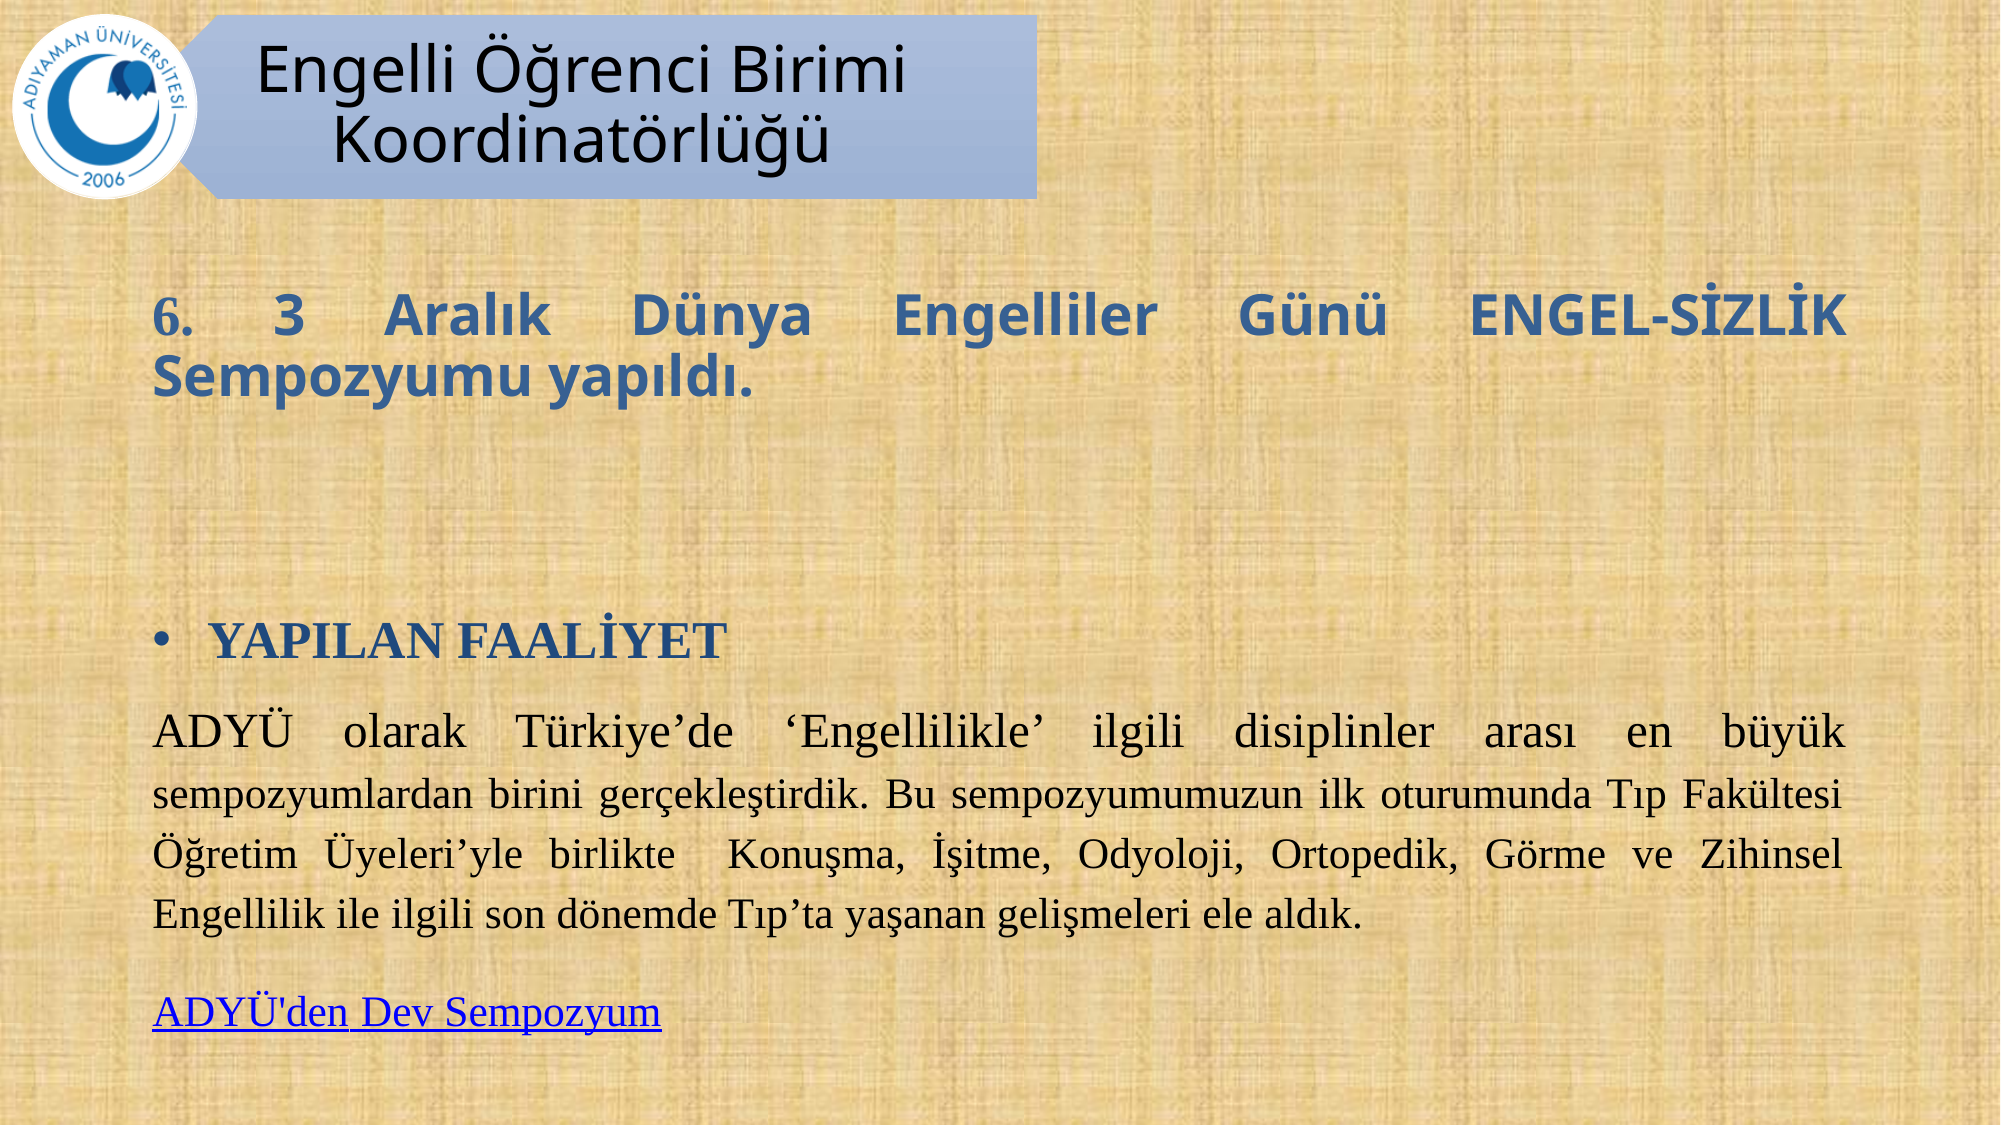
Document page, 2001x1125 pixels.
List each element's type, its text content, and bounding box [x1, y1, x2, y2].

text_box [0, 14, 1038, 199]
picture [0, 0, 2001, 1125]
list 6. 3 Aralık Dünya Engelliler Günü ENGEL-SİZLİK Sempozyumu yapıldı. YAPILAN FAALİYET ADYÜ olarak Türkiye’de ‘Engellilikle’ ilgili disiplinler arası en büyük sempozyumlardan birini gerçekleştirdik. Bu sempozyumumuzun ilk oturumunda Tıp Fakültesi Öğretim Üyeleri’yle birlikte Konuşma, İşitme, Odyoloji, Ortopedik, Görme ve Zihinsel Engellilik ile ilgili son dönemde Tıp’ta yaşanan gelişmeleri ele aldık. ADYÜ'den Dev Sempozyum [137, 278, 1863, 1045]
